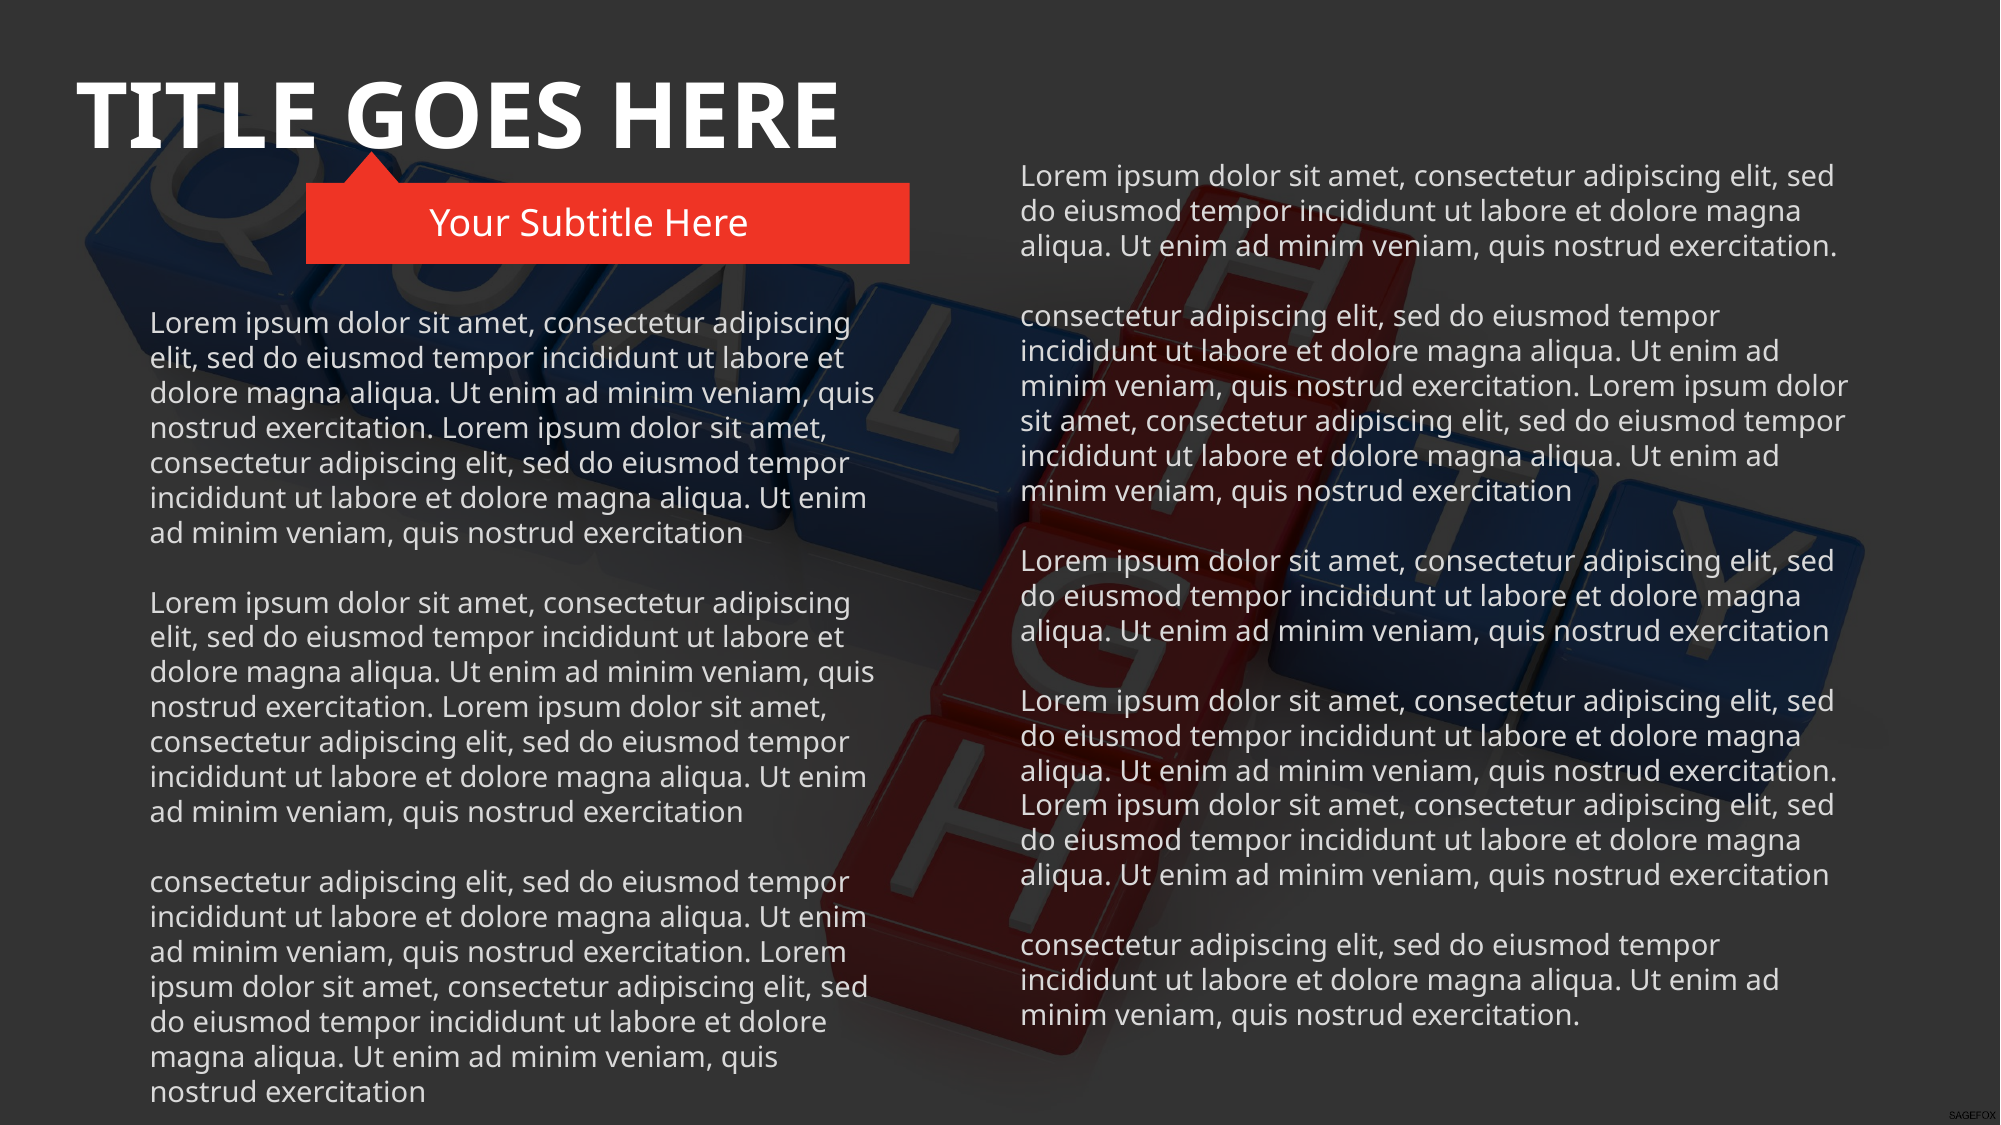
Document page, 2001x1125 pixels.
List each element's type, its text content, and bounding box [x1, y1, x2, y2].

picture [0, 0, 2001, 1125]
text_box Lorem ipsum dolor sit amet, consectetur adipiscing elit, sed do eiusmod tempor incididunt ut labore et dolore magna aliqua. Ut enim ad minim veniam, quis nostrud exercitation. Lorem ipsum dolor sit amet, consectetur adipiscing elit, sed do eiusmod tempor incididunt ut labore et dolore magna aliqua. Ut enim ad minim veniam, quis nostrud exercitation Lorem ipsum dolor sit amet, consectetur adipiscing elit, sed do eiusmod tempor incididunt ut labore et dolore magna aliqua. Ut enim ad minim veniam, quis nostrud exercitation. Lorem ipsum dolor sit amet, consectetur adipiscing elit, sed do eiusmod tempor incididunt ut labore et dolore magna aliqua. Ut enim ad minim veniam, quis nostrud exercitation consectetur adipiscing elit, sed do eiusmod tempor incididunt ut labore et dolore magna aliqua. Ut enim ad minim veniam, quis nostrud exercitation. Lorem ipsum dolor sit amet, consectetur adipiscing elit, sed do eiusmod tempor incididunt ut labore et dolore magna aliqua. Ut enim ad minim veniam, quis nostrud exercitation [134, 296, 897, 1125]
text_box TITLE GOES HERE [60, 49, 965, 175]
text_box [306, 151, 910, 264]
text_box Lorem ipsum dolor sit amet, consectetur adipiscing elit, sed do eiusmod tempor incididunt ut labore et dolore magna aliqua. Ut enim ad minim veniam, quis nostrud exercitation. consectetur adipiscing elit, sed do eiusmod tempor incididunt ut labore et dolore magna aliqua. Ut enim ad minim veniam, quis nostrud exercitation. Lorem ipsum dolor sit amet, consectetur adipiscing elit, sed do eiusmod tempor incididunt ut labore et dolore magna aliqua. Ut enim ad minim veniam, quis nostrud exercitation Lorem ipsum dolor sit amet, consectetur adipiscing elit, sed do eiusmod tempor incididunt ut labore et dolore magna aliqua. Ut enim ad minim veniam, quis nostrud exercitation Lorem ipsum dolor sit amet, consectetur adipiscing elit, sed do eiusmod tempor incididunt ut labore et dolore magna aliqua. Ut enim ad minim veniam, quis nostrud exercitation. Lorem ipsum dolor sit amet, consectetur adipiscing elit, sed do eiusmod tempor incididunt ut labore et dolore magna aliqua. Ut enim ad minim veniam, quis nostrud exercitation consectetur adipiscing elit, sed do eiusmod tempor incididunt ut labore et dolore magna aliqua. Ut enim ad minim veniam, quis nostrud exercitation. [1005, 150, 1876, 1039]
